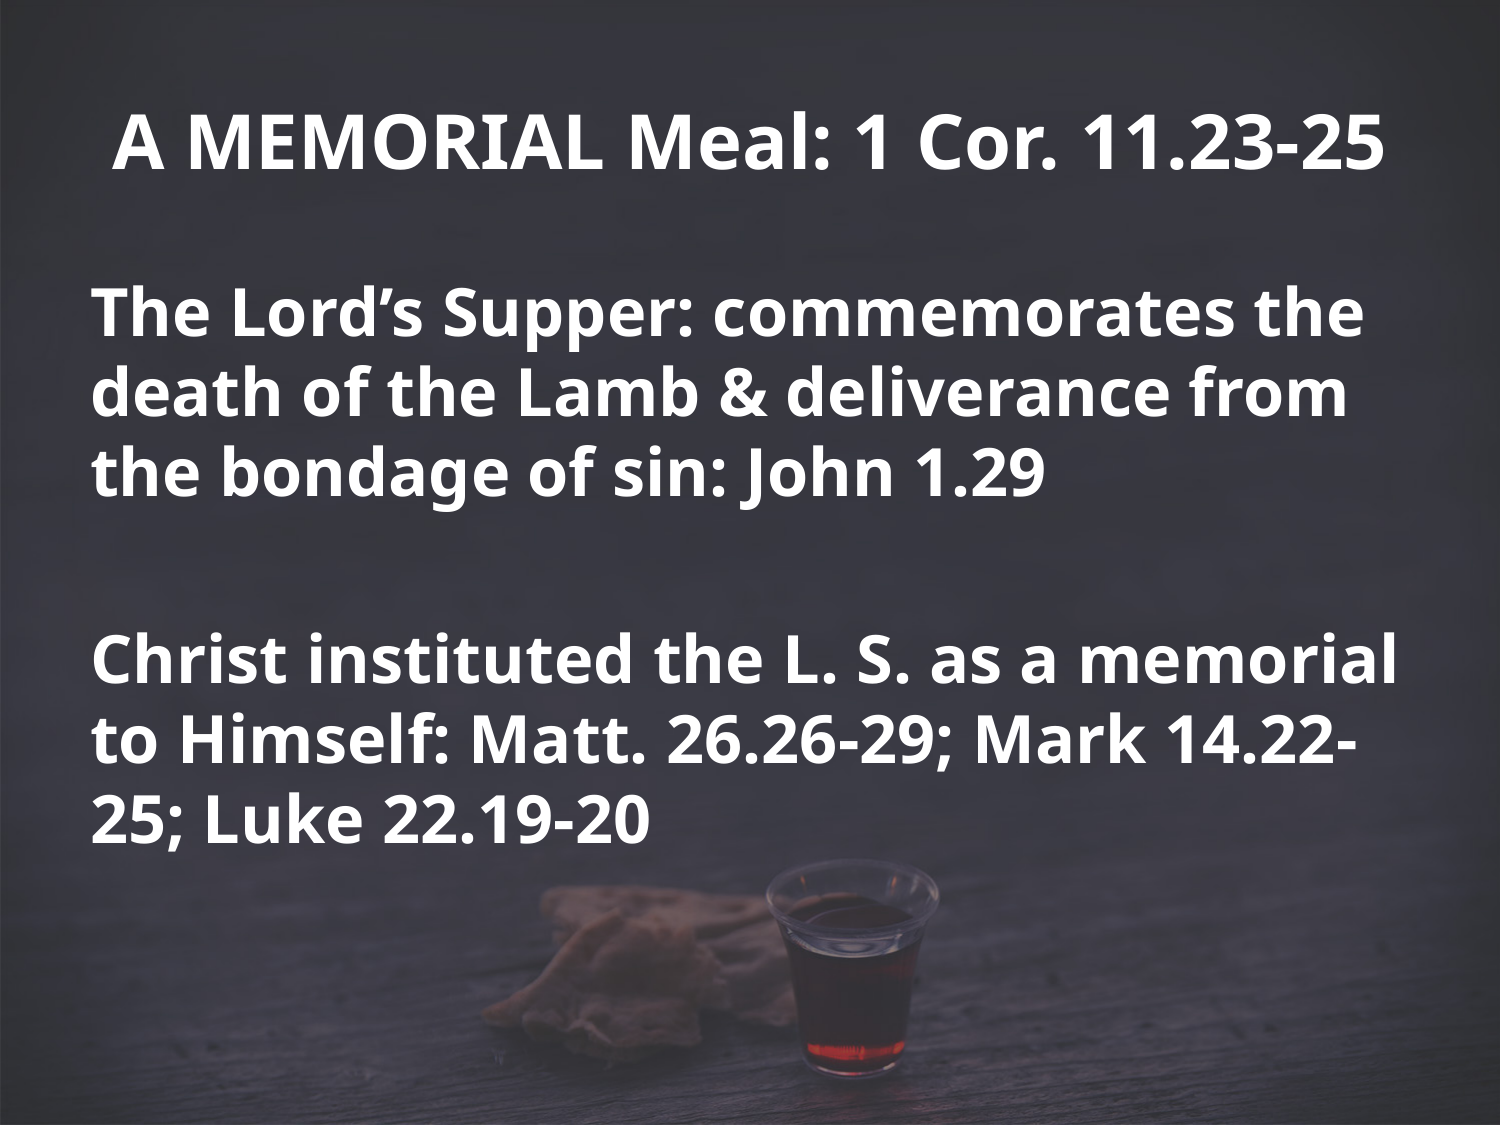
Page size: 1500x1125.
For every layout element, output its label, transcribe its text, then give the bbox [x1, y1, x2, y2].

list The Lord’s Supper: commemorates the death of the Lamb & deliverance from the bondage of sin: John 1.29 Christ instituted the L. S. as a memorial to Himself: Matt. 26.26-29; Mark 14.22-25; Luke 22.19-20 [75, 262, 1425, 1005]
picture [0, 0, 1500, 1125]
title A MEMORIAL Meal: 1 Cor. 11.23-25 [75, 45, 1425, 233]
